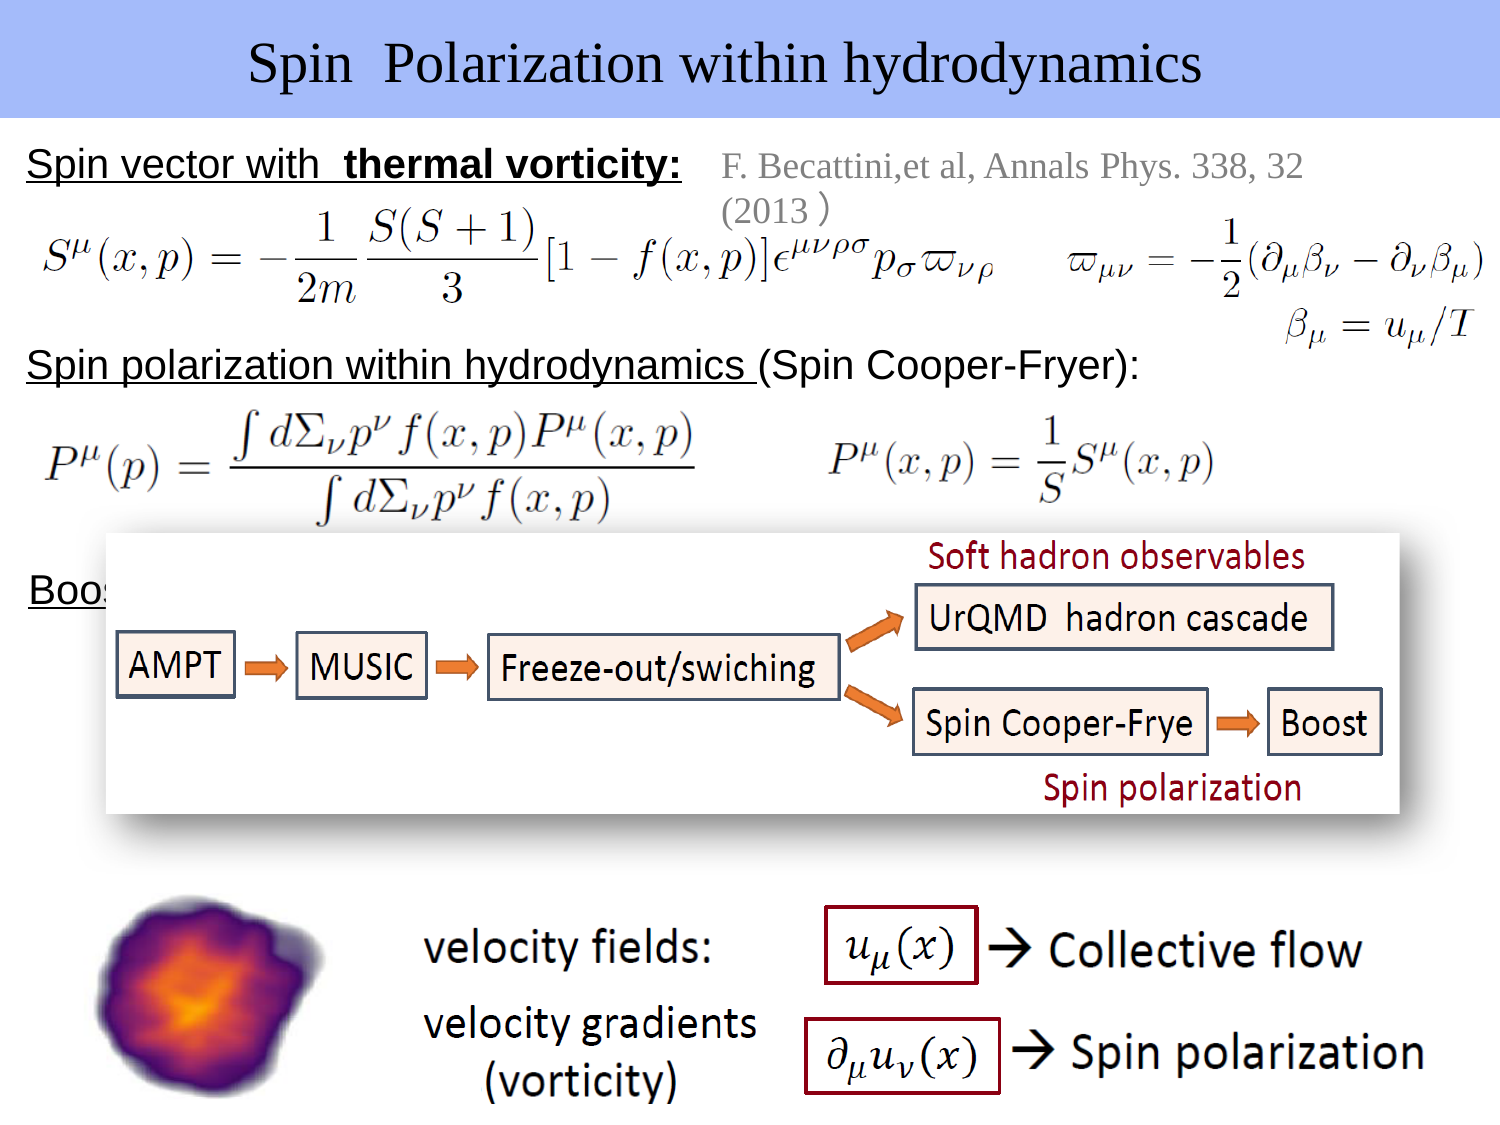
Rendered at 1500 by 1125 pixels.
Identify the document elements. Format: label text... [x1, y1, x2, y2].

picture [39, 200, 993, 318]
picture [1048, 207, 1484, 350]
picture [808, 404, 1220, 512]
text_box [10, 129, 1442, 196]
text_box Boost to particle rest frame: [13, 555, 92, 621]
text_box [69, 881, 1430, 1110]
title Spin Polarization within hydrodynamics [0, 0, 1500, 119]
picture [26, 406, 695, 527]
picture [105, 532, 1400, 814]
text_box Spin polarization within hydrodynamics (Spin Cooper-Fryer): [11, 330, 1170, 395]
